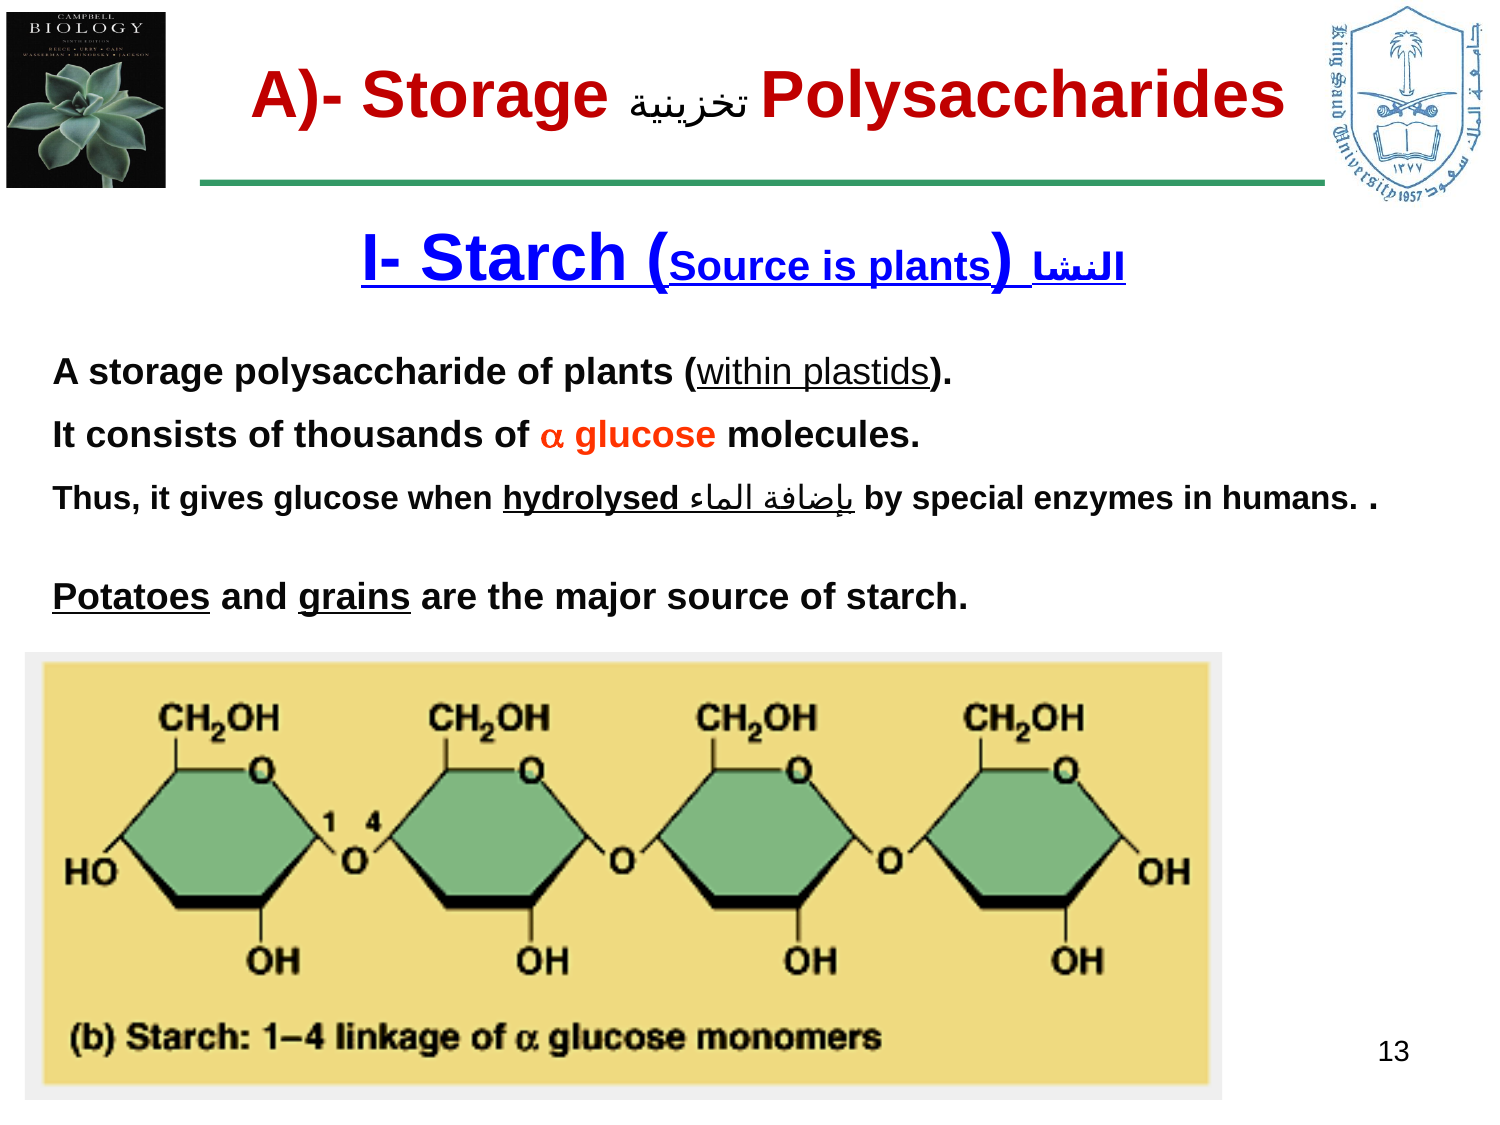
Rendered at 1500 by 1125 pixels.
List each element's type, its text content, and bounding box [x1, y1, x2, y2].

text_box It consists of thousands of  glucose molecules. [37, 402, 1450, 462]
slide_number 13 [1226, 1024, 1426, 1103]
title I- Starch (Source is plants) النشا [300, 216, 1188, 301]
text_box Potatoes and grains are the major source of starch. [37, 564, 1413, 625]
picture [24, 652, 1223, 1101]
text_box Thus, it gives glucose when hydrolysed بإضافة الماء by special enzymes in humans. . [37, 464, 1500, 524]
text_box A storage polysaccharide of plants (within plastids). [37, 339, 1450, 400]
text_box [5, 0, 1488, 209]
